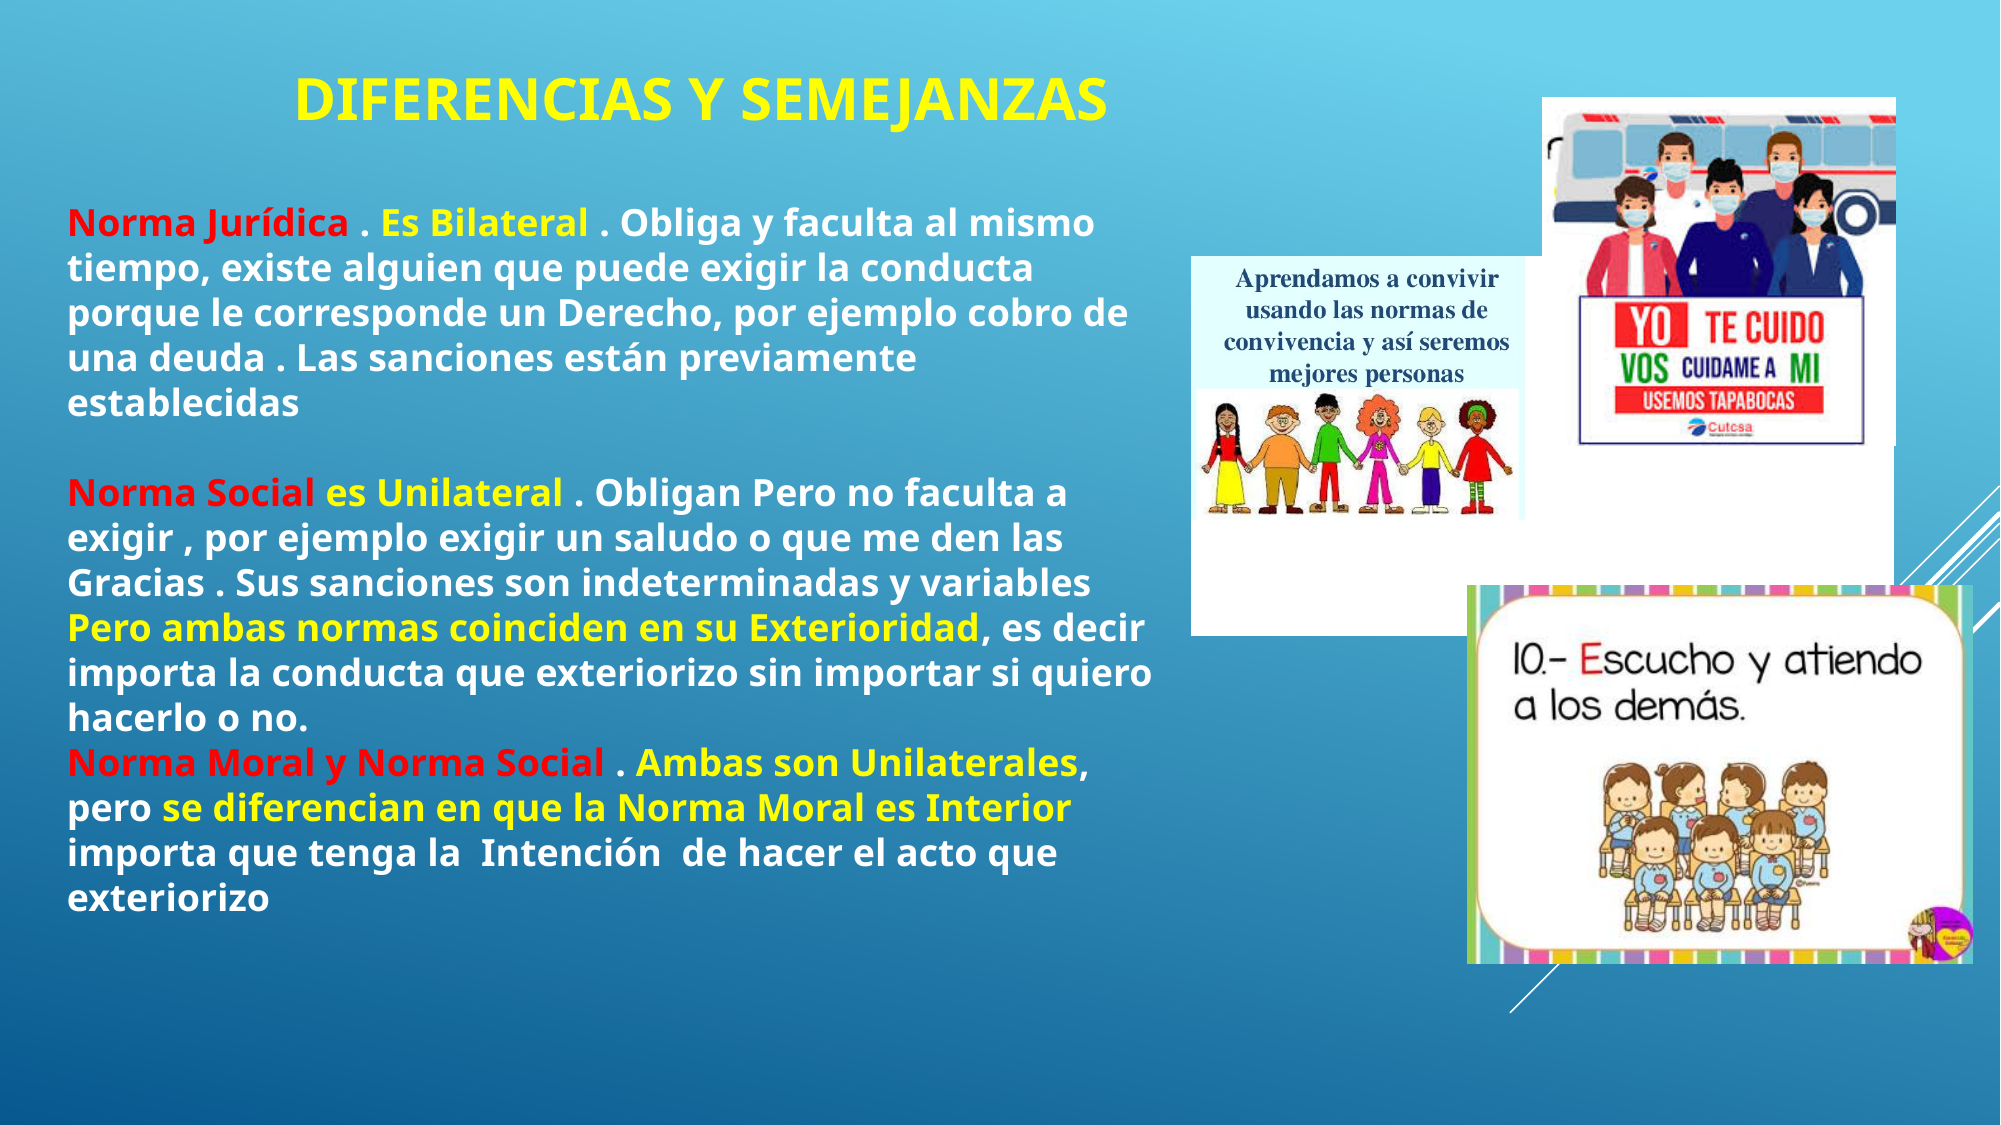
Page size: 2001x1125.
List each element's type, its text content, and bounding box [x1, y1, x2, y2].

text_box Norma Jurídica . Es Bilateral . Obliga y faculta al mismo tiempo, existe alguien que puede exigir la conducta porque le corresponde un Derecho, por ejemplo cobro de una deuda . Las sanciones están previamente establecidas Norma Social es Unilateral . Obligan Pero no faculta a exigir , por ejemplo exigir un saludo o que me den las Gracias . Sus sanciones son indeterminadas y variables Pero ambas normas coinciden en su Exterioridad, es decir importa la conducta que exteriorizo sin importar si quiero hacerlo o no. Norma Moral y Norma Social . Ambas son Unilaterales, pero se diferencian en que la Norma Moral es Interior importa que tenga la Intención de hacer el acto que exteriorizo [52, 191, 1172, 1017]
picture [1190, 97, 1974, 965]
text_box DIFERENCIAS Y SEMEJANZAS [278, 54, 1468, 140]
